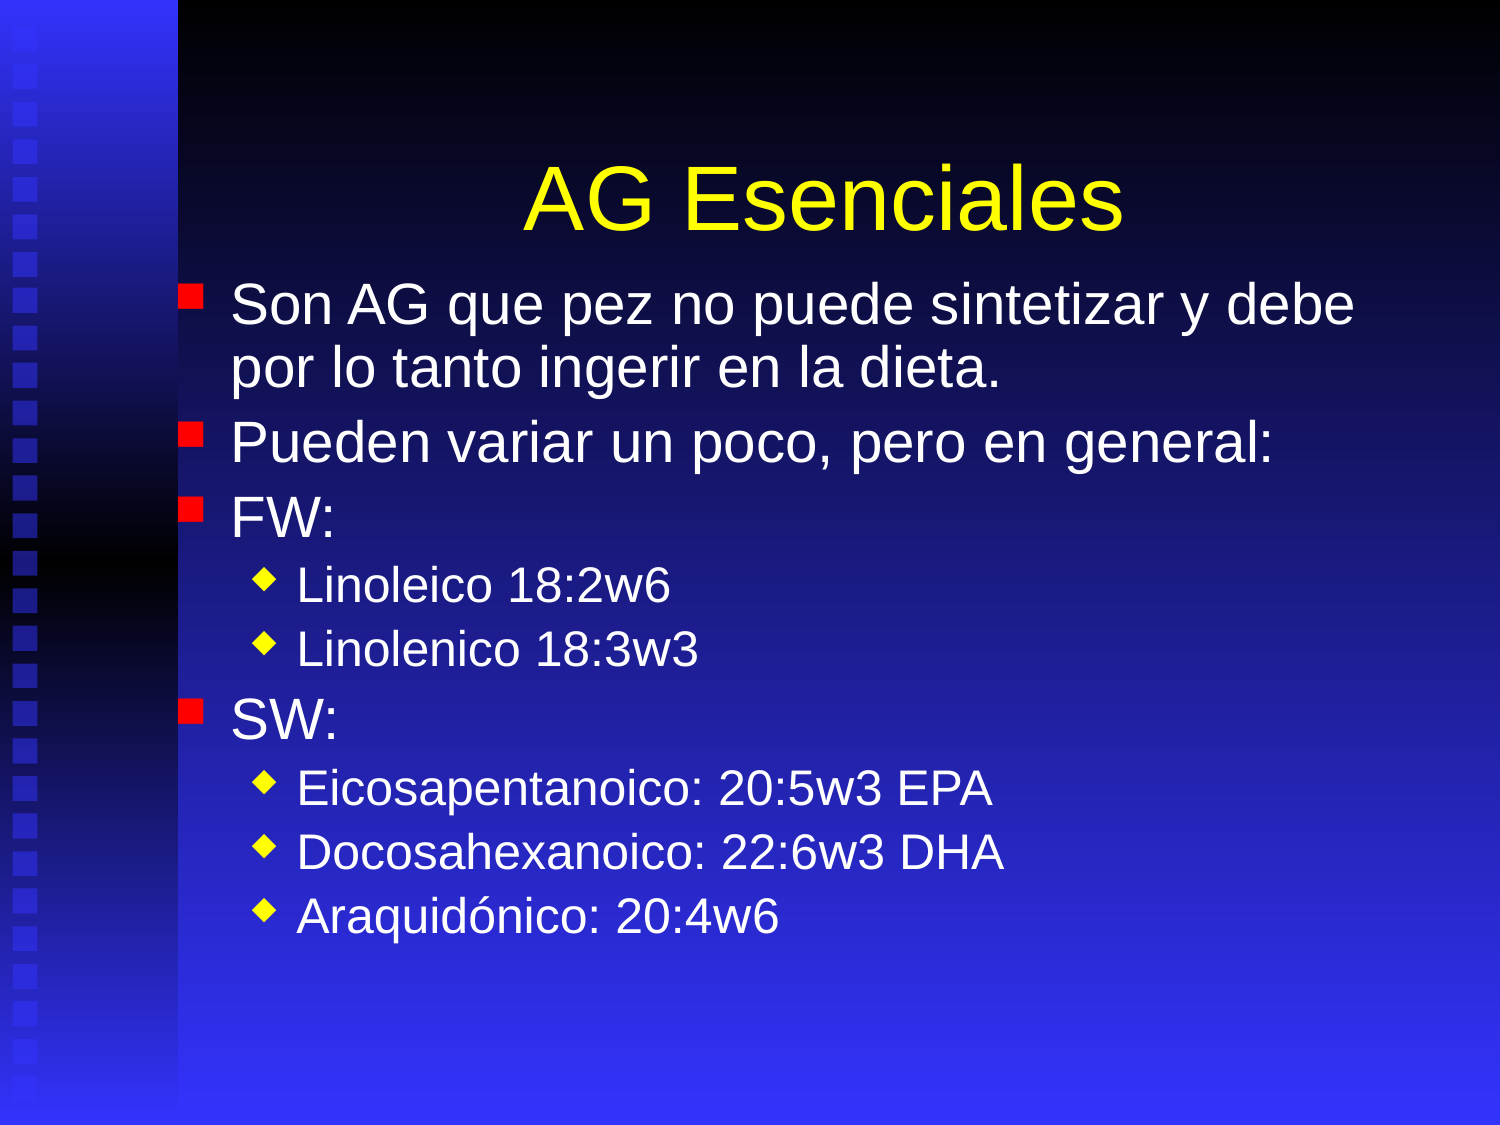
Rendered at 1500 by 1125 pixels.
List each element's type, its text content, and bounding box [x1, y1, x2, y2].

title AG Esenciales [187, 99, 1463, 266]
list Son AG que pez no puede sintetizar y debe por lo tanto ingerir en la dieta. Pueden variar un poco, pero en general: FW: Linoleico 18:2w6 Linolenico 18:3w3 SW: Eicosapentanoico: 20:5w3 EPA Docosahexanoico: 22:6w3 DHA Araquidónico: 20:4w6 [159, 266, 1468, 995]
